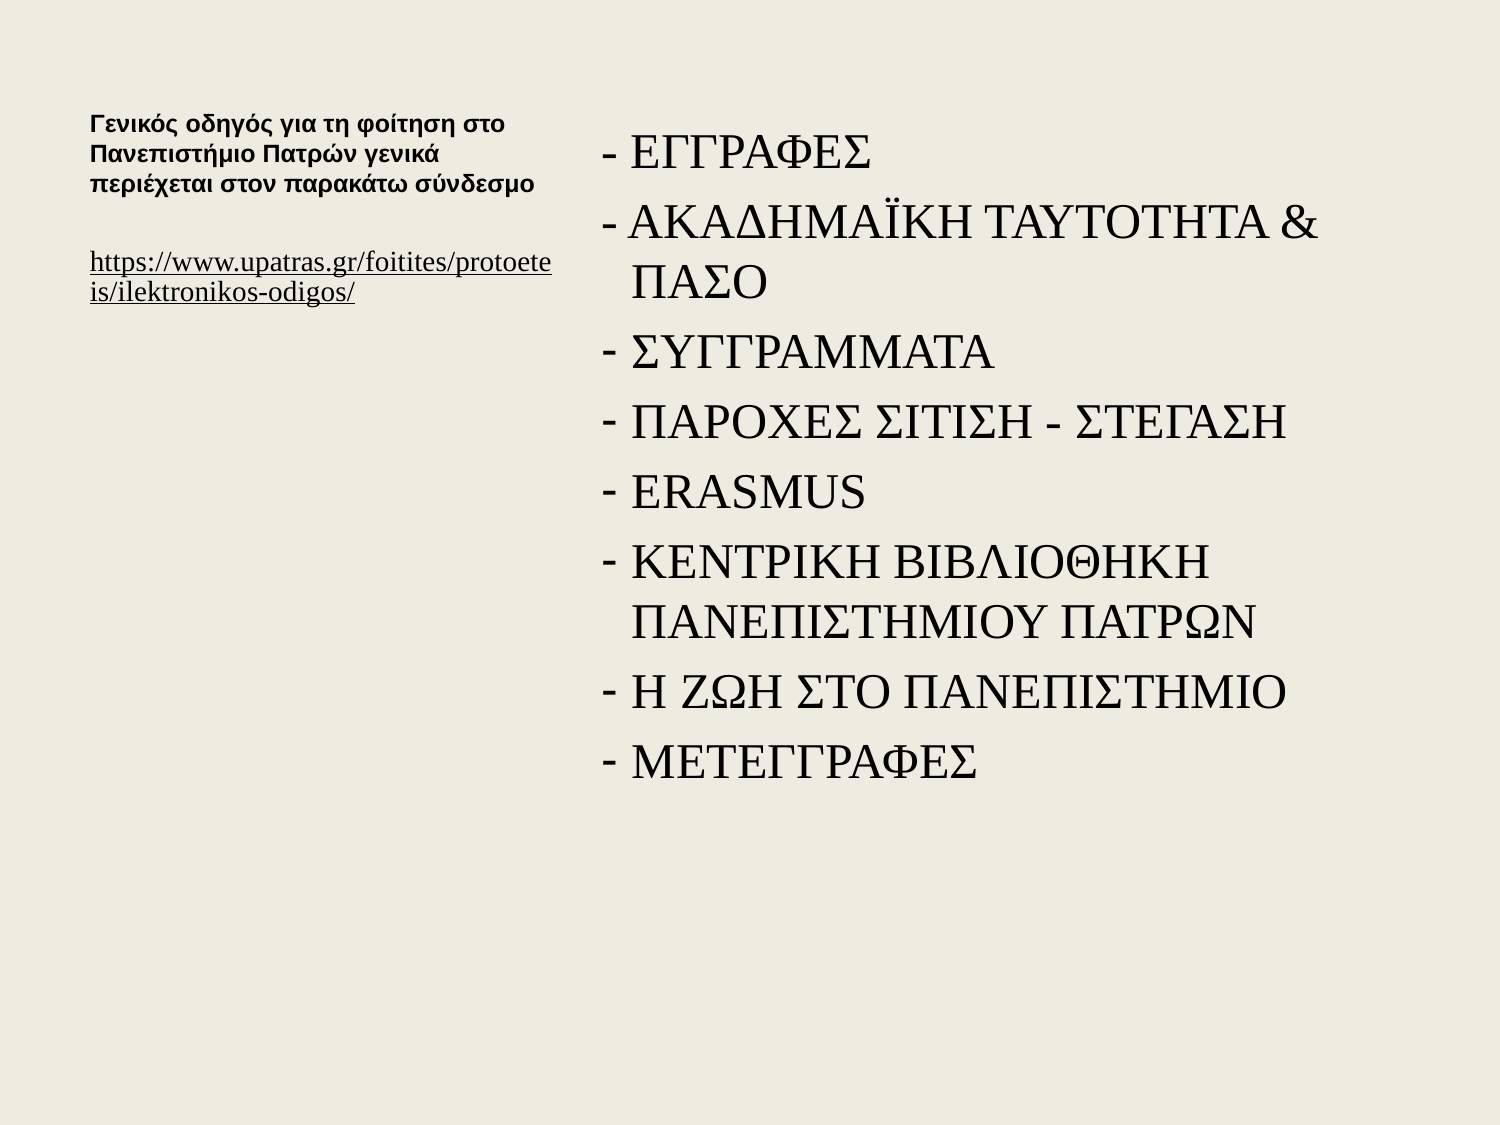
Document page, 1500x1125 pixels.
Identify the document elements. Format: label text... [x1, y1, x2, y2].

list https://www.upatras.gr/foitites/protoeteis/ilektronikos-odigos/ [75, 235, 569, 1005]
title Γενικός οδηγός για τη φοίτηση στο Πανεπιστήμιο Πατρών γενικά περιέχεται στον παρακάτω σύνδεσμο [75, 44, 569, 235]
list - ΕΓΓΡΑΦΕΣ - ΑΚΑΔΗΜΑΪΚΗ ΤΑΥΤΟΤΗΤΑ & ΠΑΣΟ ΣΥΓΓΡΑΜΜΑΤΑ ΠΑΡΟΧΕΣ ΣΙΤΙΣΗ - ΣΤΕΓΑΣΗ ERASMUS ΚΕΝΤΡΙΚΗ ΒΙΒΛΙΟΘΗΚΗ ΠΑΝΕΠΙΣΤΗΜΙΟΥ ΠΑΤΡΩΝ Η ΖΩΗ ΣΤΟ ΠΑΝΕΠΙΣΤΗΜΙΟ ΜΕΤΕΓΓΡΑΦΕΣ [586, 111, 1425, 828]
